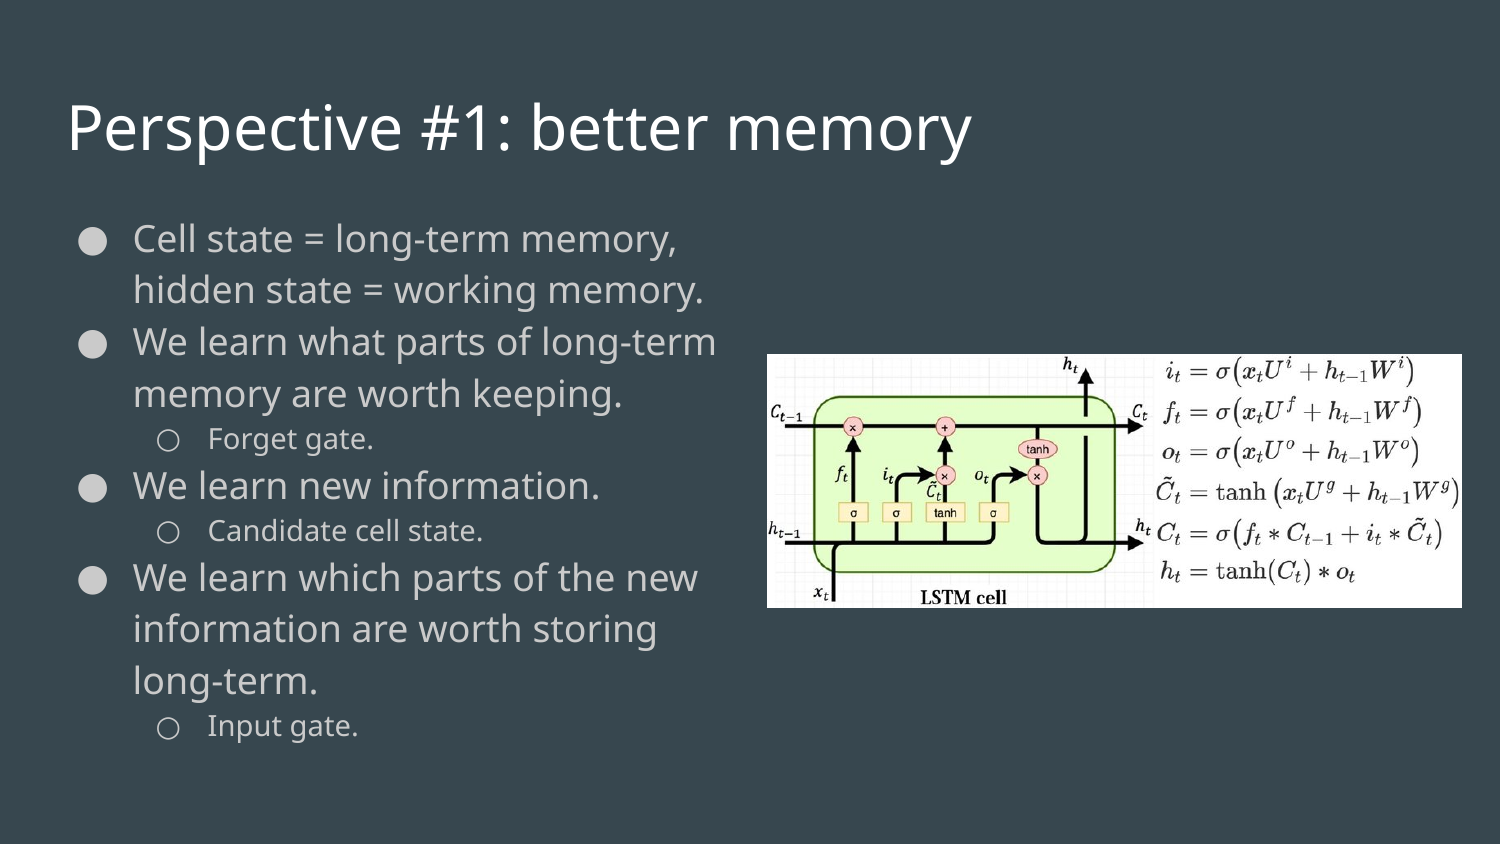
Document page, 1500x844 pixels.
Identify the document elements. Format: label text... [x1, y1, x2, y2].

list Cell state = long-term memory, hidden state = working memory. We learn what parts of long-term memory are worth keeping. Forget gate. We learn new information. Candidate cell state. We learn which parts of the new information are worth storing long-term. Input gate. [42, 192, 740, 770]
picture [767, 354, 1462, 608]
title Perspective #1: better memory [51, 72, 1449, 167]
